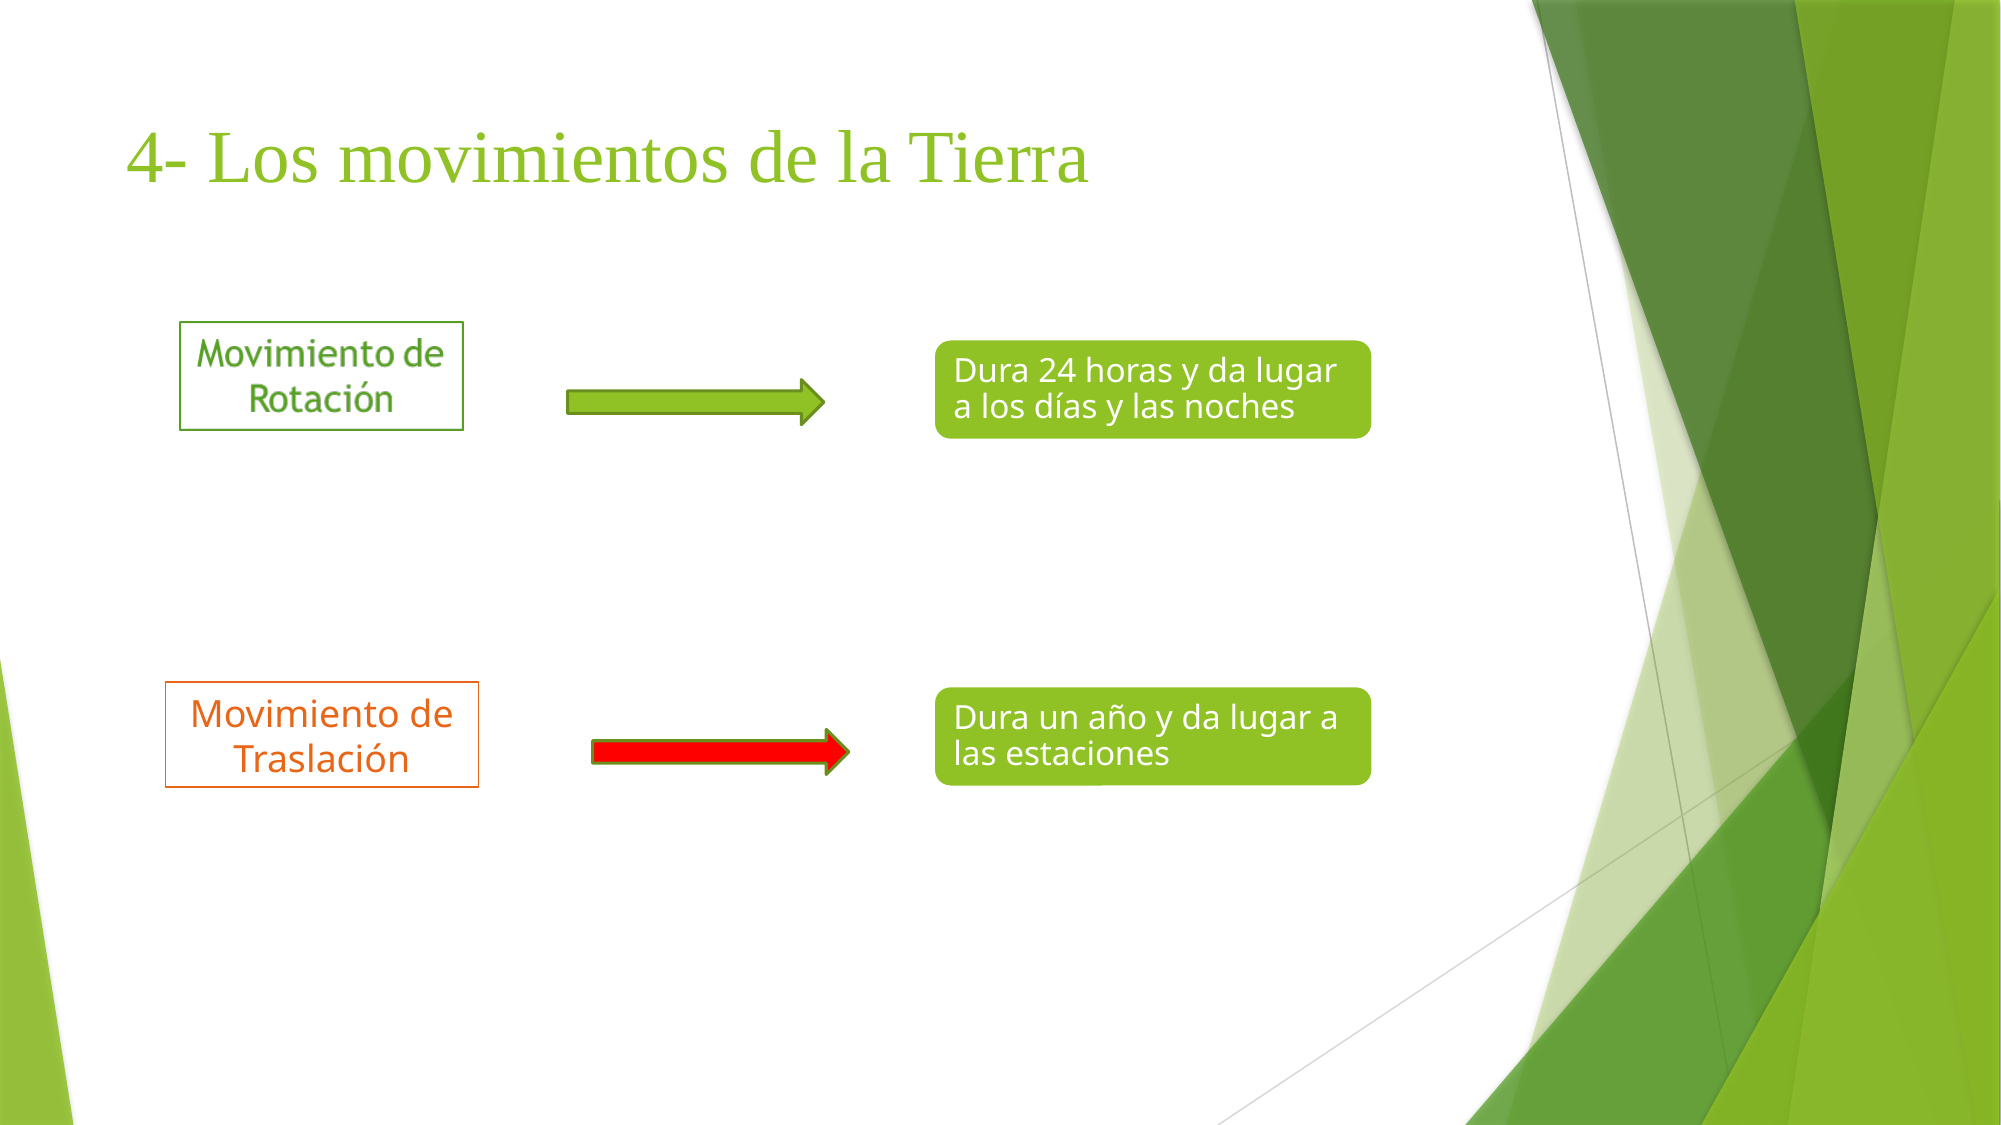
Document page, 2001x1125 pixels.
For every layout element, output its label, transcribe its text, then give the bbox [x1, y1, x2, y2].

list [173, 316, 480, 444]
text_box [932, 336, 1374, 444]
text_box [591, 728, 850, 776]
text_box Movimiento de Traslación [165, 682, 479, 787]
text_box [932, 680, 1374, 788]
text_box [566, 378, 825, 427]
title 4- Los movimientos de la Tierra [111, 99, 1522, 317]
